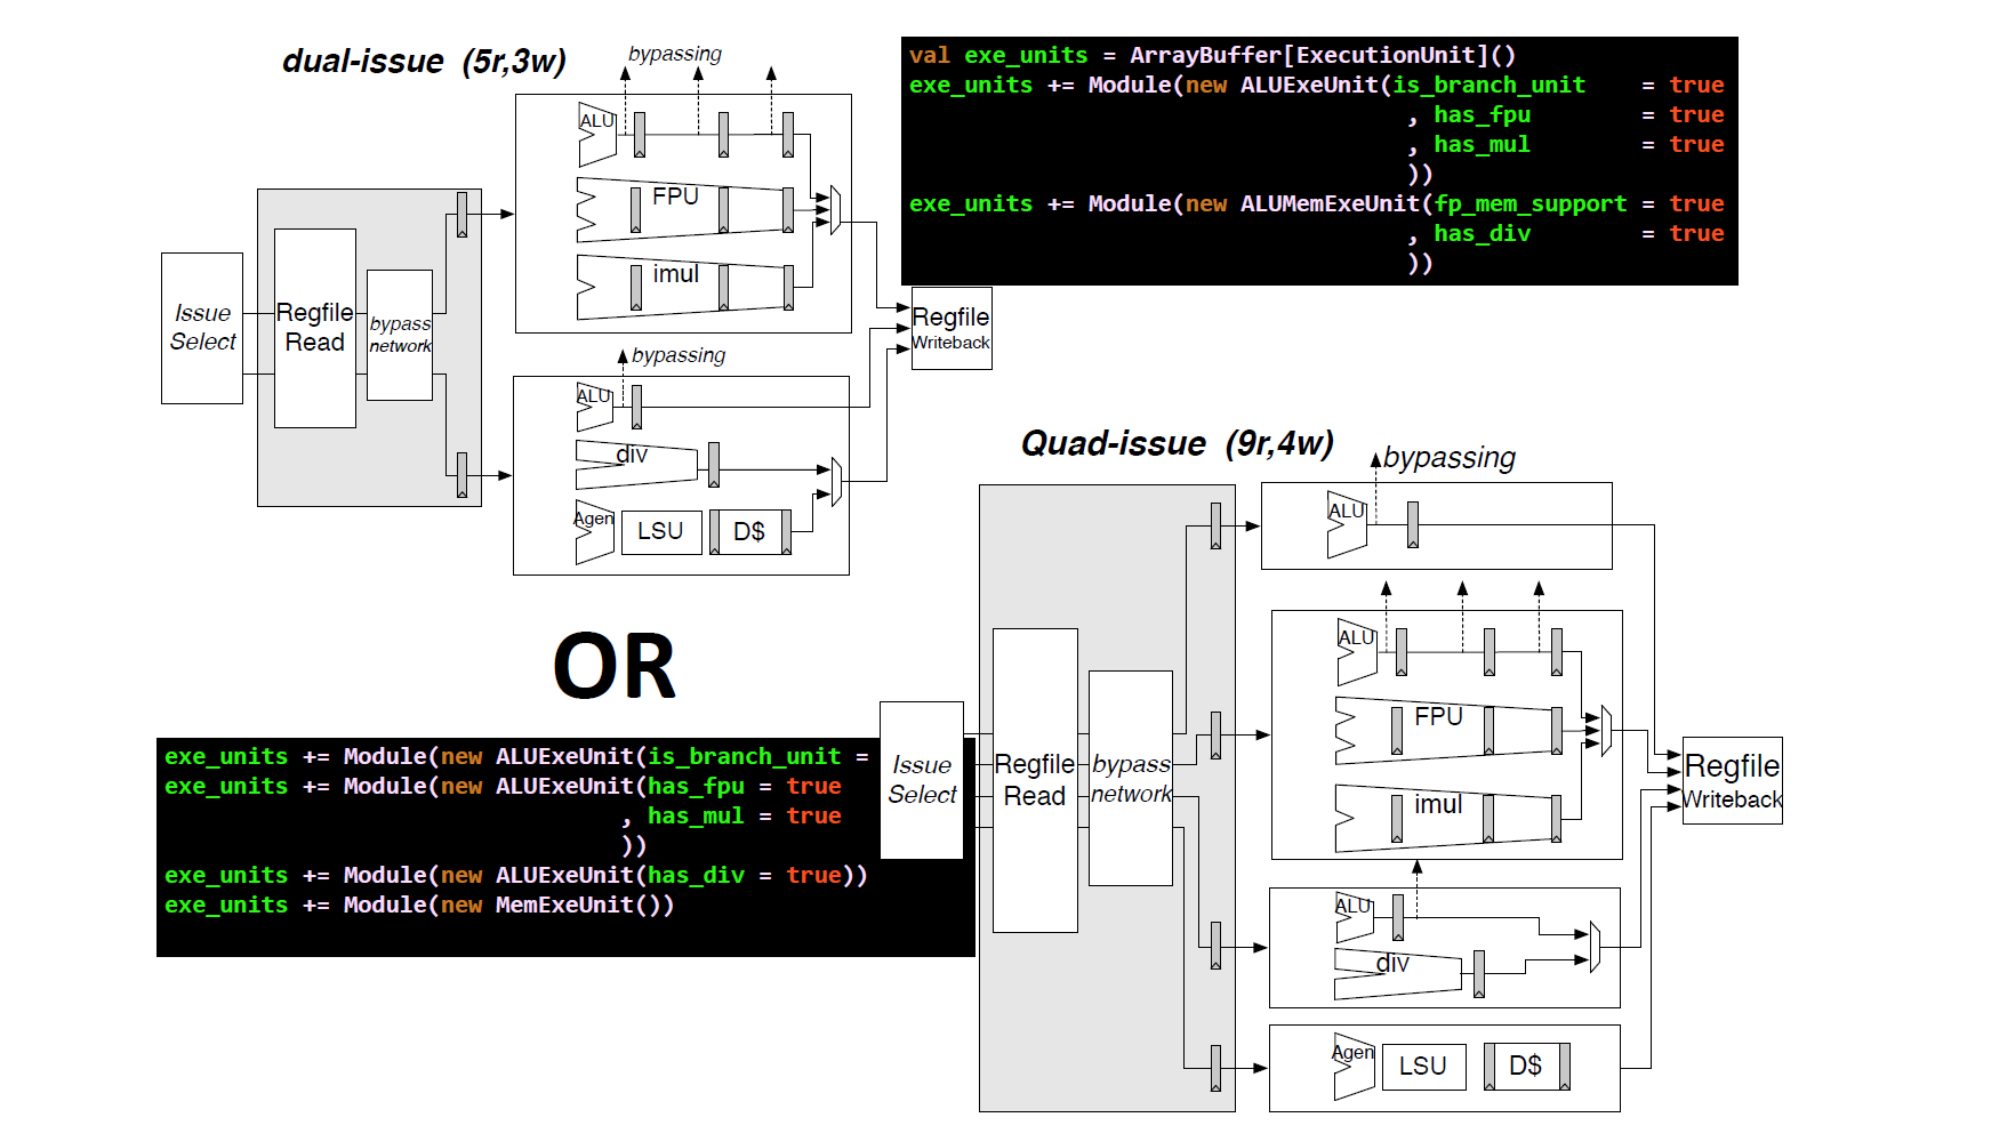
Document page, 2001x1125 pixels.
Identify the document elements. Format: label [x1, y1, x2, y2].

picture [152, 0, 1790, 1125]
